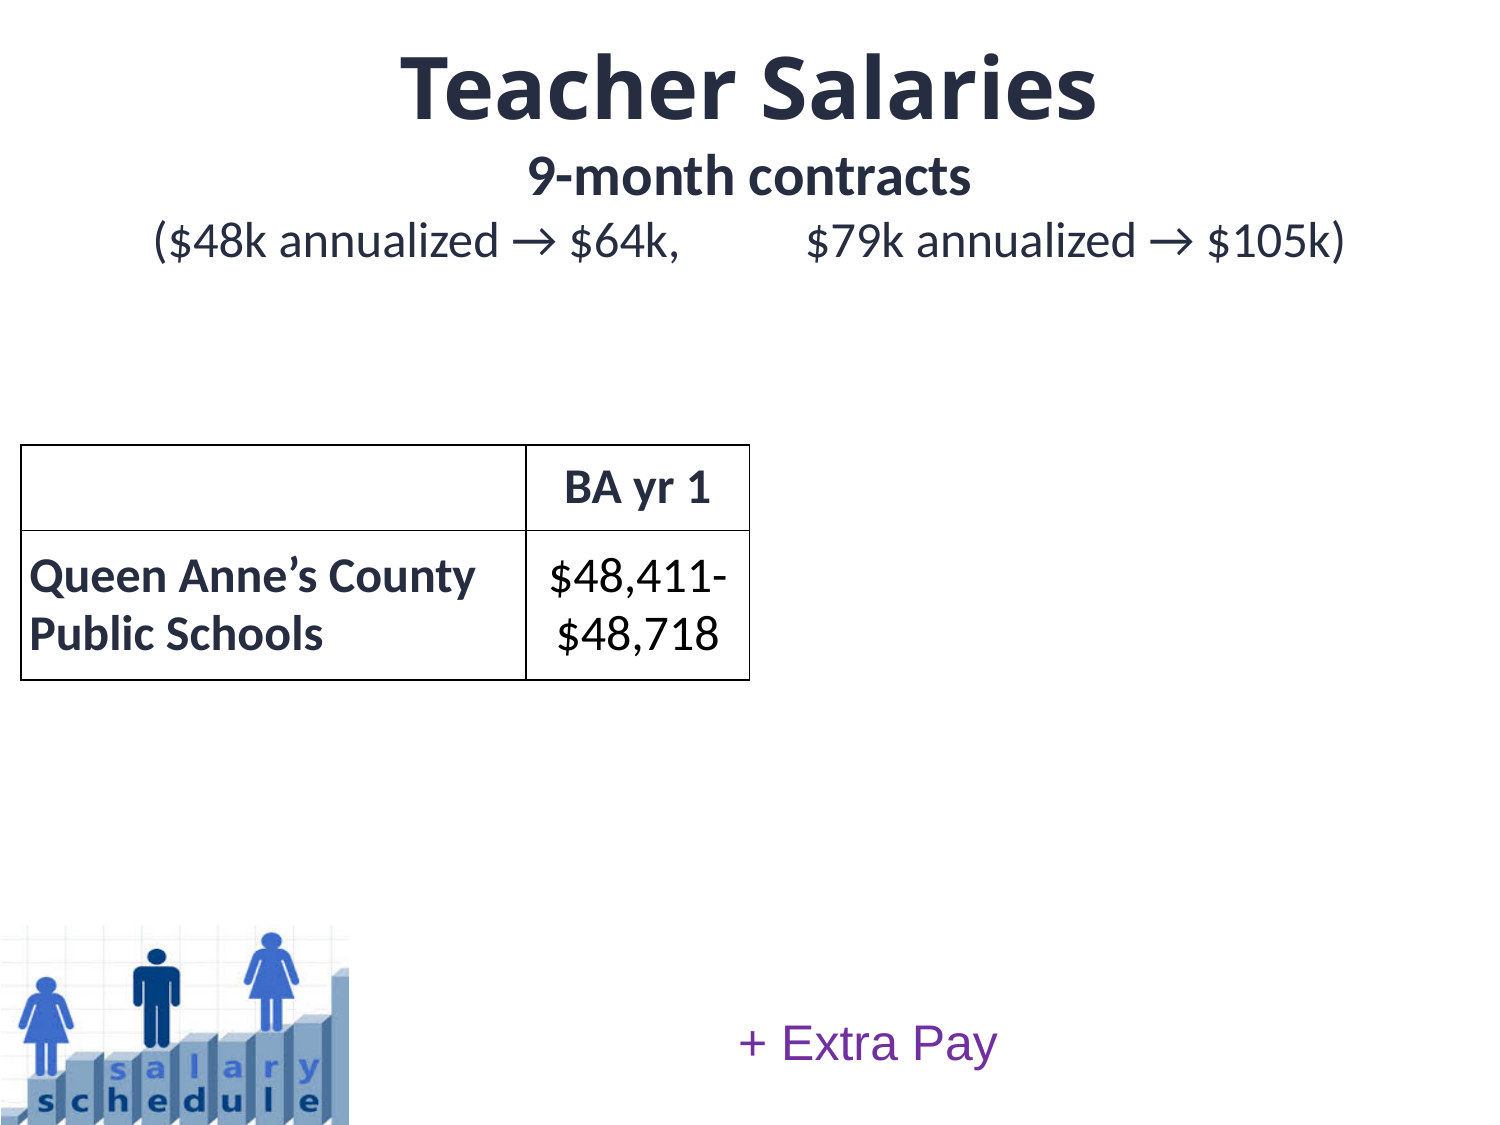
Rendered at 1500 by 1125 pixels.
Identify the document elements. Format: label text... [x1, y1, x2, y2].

table_cell $48,411-$48,718 [527, 531, 749, 679]
table_header [22, 446, 525, 530]
table_cell Queen Anne’s County Public Schools [22, 531, 525, 679]
text_box + Extra Pay [723, 1003, 1246, 1078]
title Teacher Salaries 9-month contracts ($48k annualized → $64k, $79k annualized → $105k) [0, 24, 1500, 275]
table_header BA yr 1 [527, 446, 749, 530]
picture [1, 925, 349, 1125]
